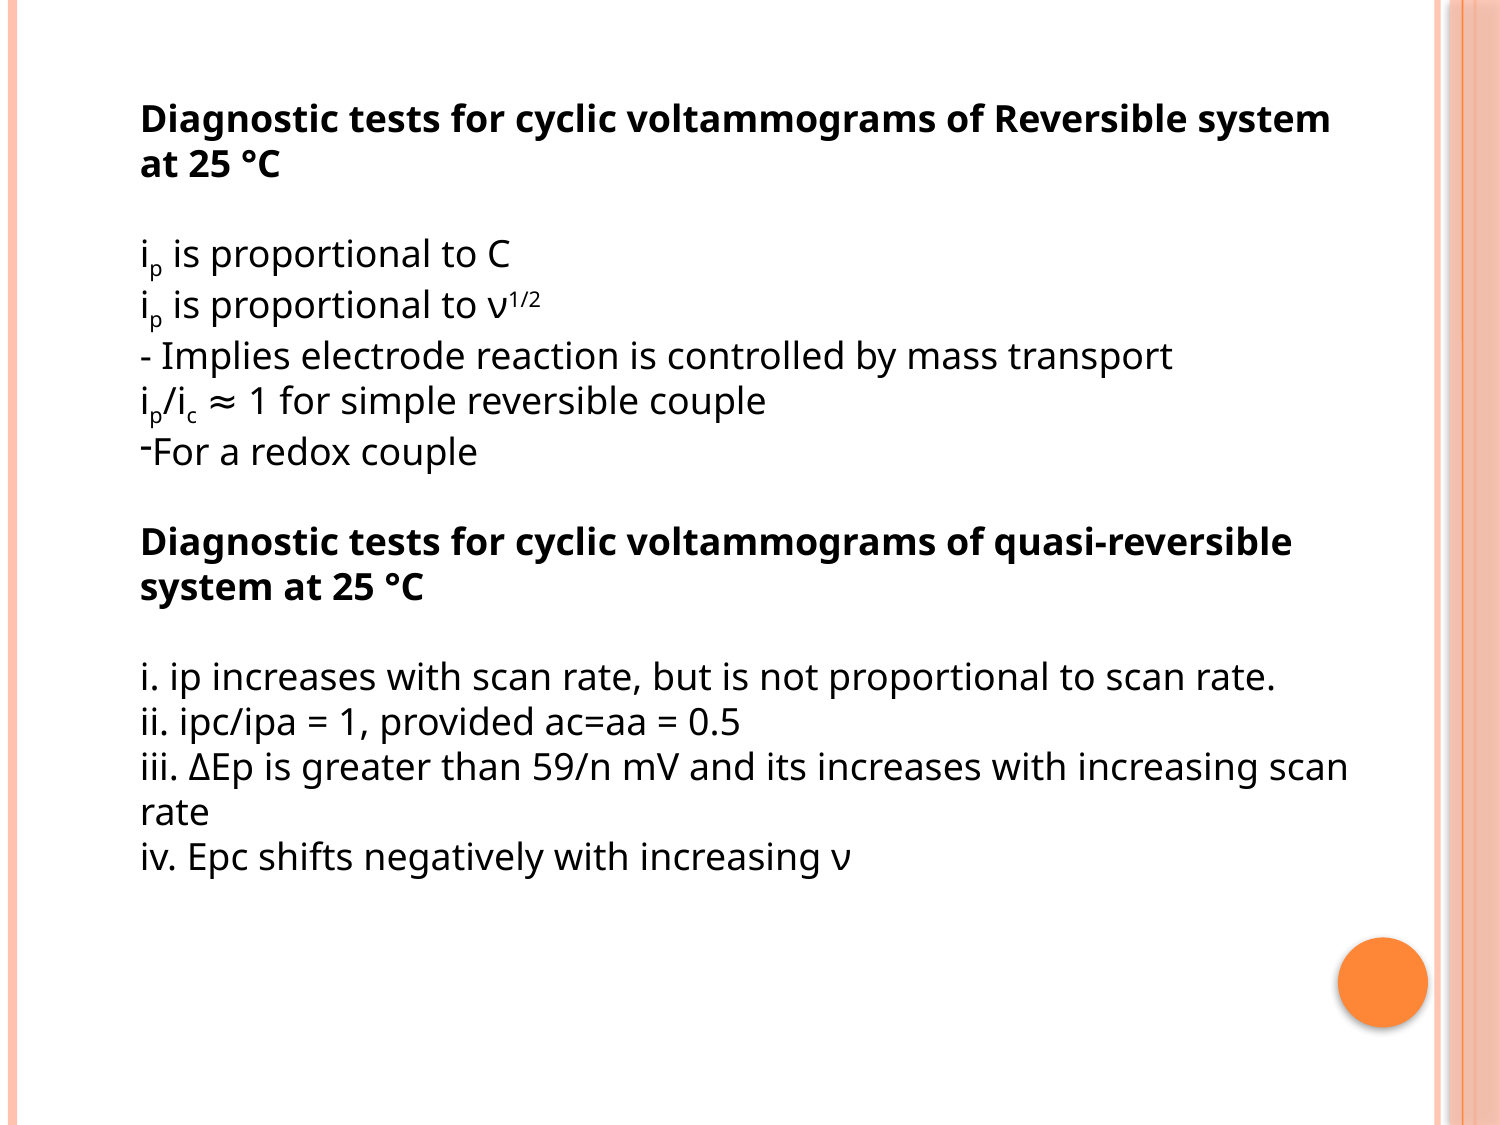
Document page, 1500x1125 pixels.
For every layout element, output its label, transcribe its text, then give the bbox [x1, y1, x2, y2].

text_box Diagnostic tests for cyclic voltammograms of Reversible system at 25 °C ip is proportional to C ip is proportional to ν1/2 - Implies electrode reaction is controlled by mass transport ip/ic ≈ 1 for simple reversible couple For a redox couple Diagnostic tests for cyclic voltammograms of quasi-reversible system at 25 °C i. ip increases with scan rate, but is not proportional to scan rate. ii. ipc/ipa = 1, provided ac=aa = 0.5 iii. ΔEp is greater than 59/n mV and its increases with increasing scan rate iv. Epc shifts negatively with increasing ν [124, 87, 1378, 1066]
